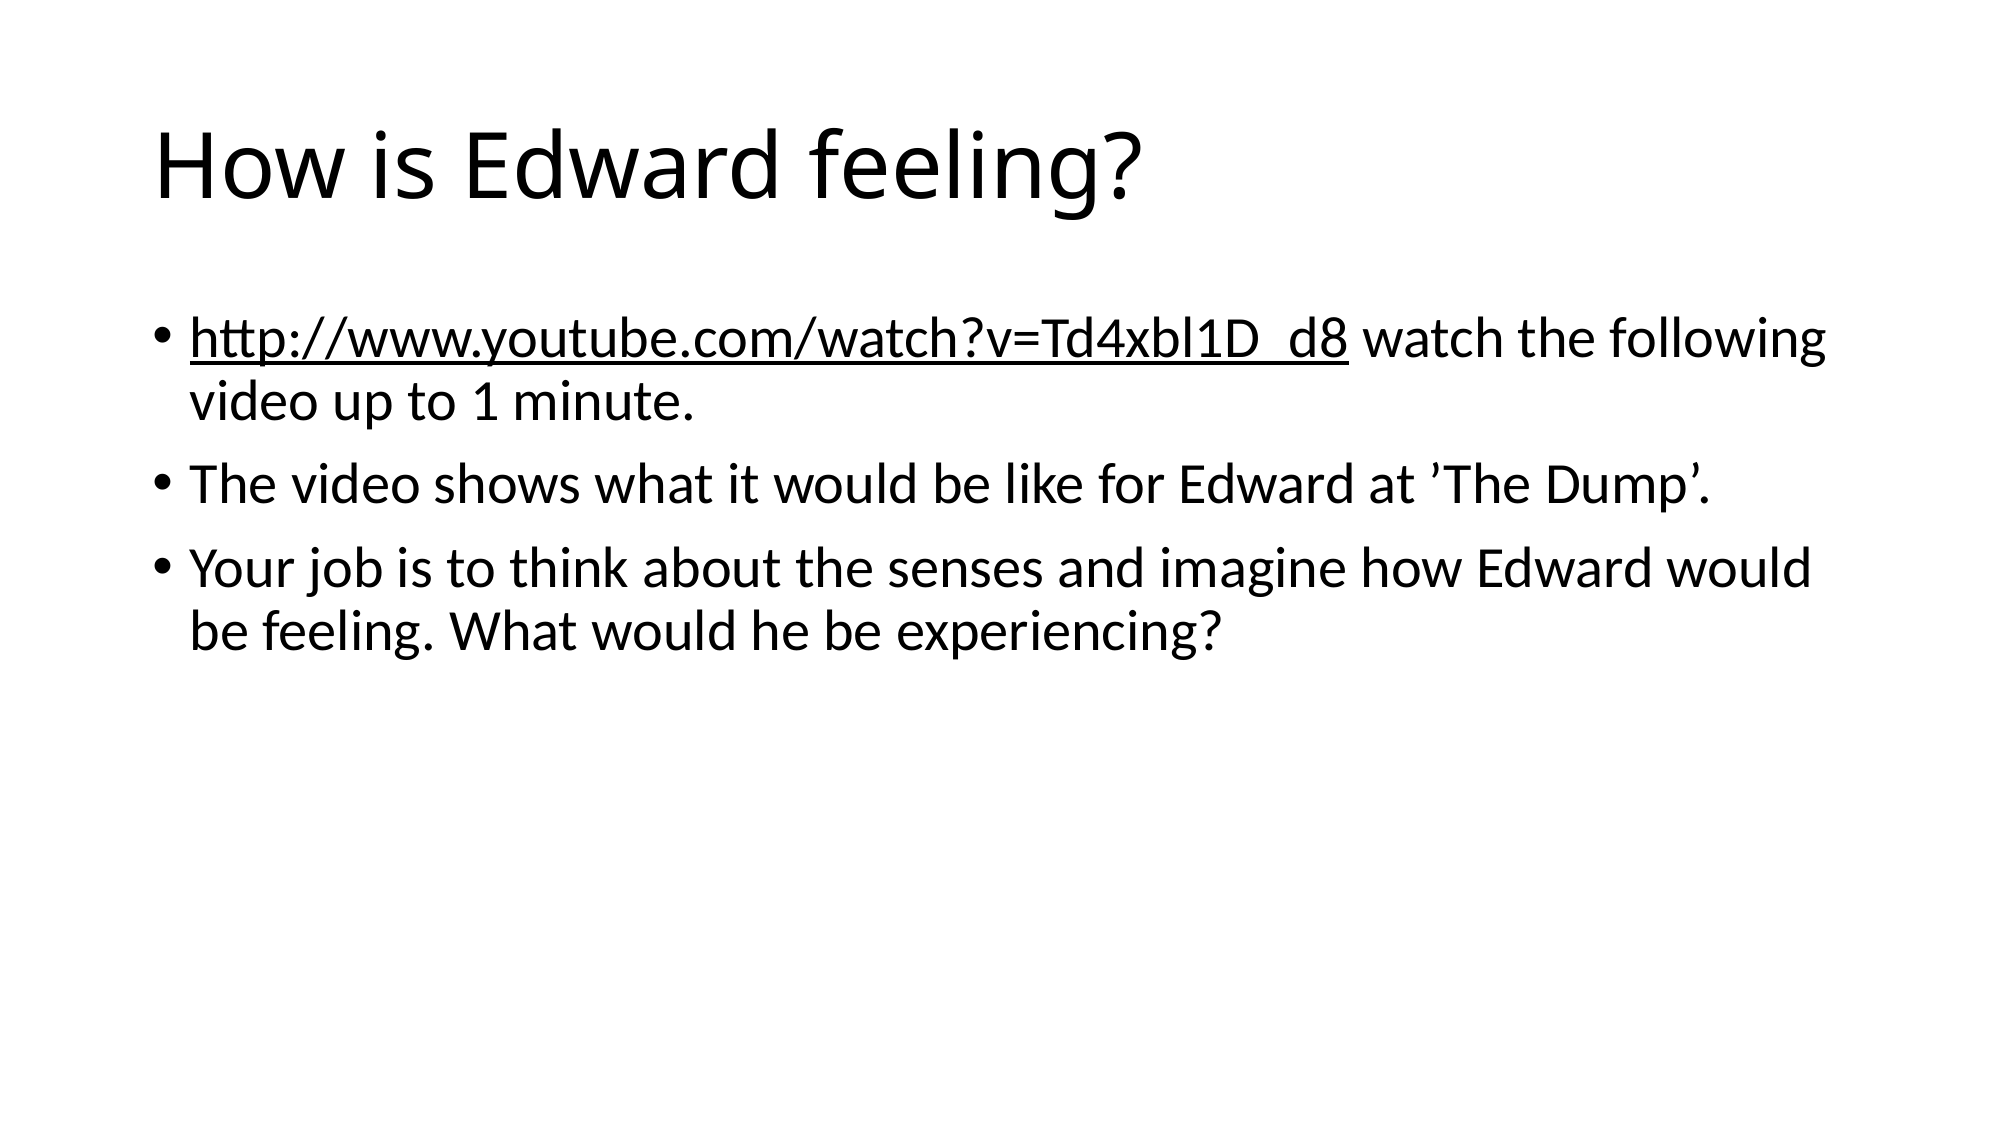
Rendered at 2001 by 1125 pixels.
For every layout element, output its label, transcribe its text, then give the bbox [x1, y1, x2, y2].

list http://www.youtube.com/watch?v=Td4xbl1D_d8 watch the following video up to 1 minute. The video shows what it would be like for Edward at ’The Dump’. Your job is to think about the senses and imagine how Edward would be feeling. What would he be experiencing? [137, 299, 1863, 1014]
title How is Edward feeling? [137, 59, 1863, 278]
